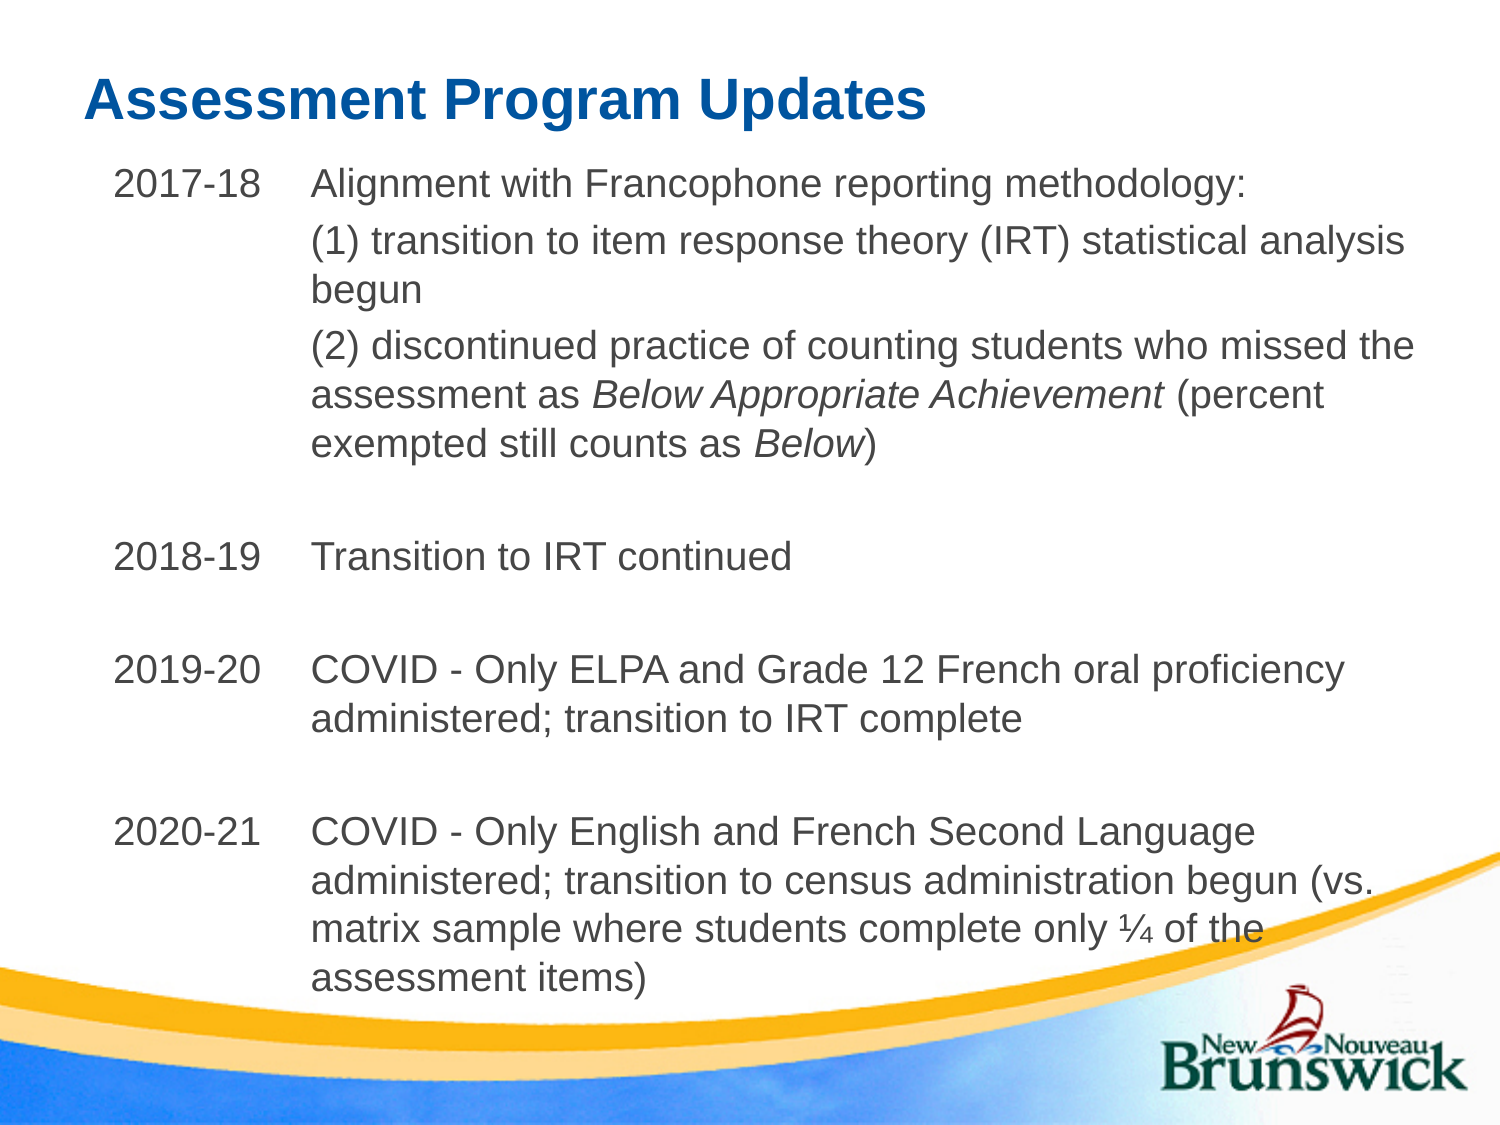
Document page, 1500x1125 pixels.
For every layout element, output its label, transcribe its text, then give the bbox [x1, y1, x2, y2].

picture [0, 823, 1500, 1125]
title Assessment Program Updates [68, 53, 1400, 188]
list 2017-18 Alignment with Francophone reporting methodology: (1) transition to item response theory (IRT) statistical analysis begun (2) discontinued practice of counting students who missed the assessment as Below Appropriate Achievement (percent exempted still counts as Below) 2018-19 Transition to IRT continued 2019-20 COVID - Only ELPA and Grade 12 French oral proficiency administered; transition to IRT complete 2020-21 COVID - Only English and French Second Language administered; transition to census administration begun (vs. matrix sample where students complete only ¼ of the assessment items) [98, 149, 1461, 1008]
